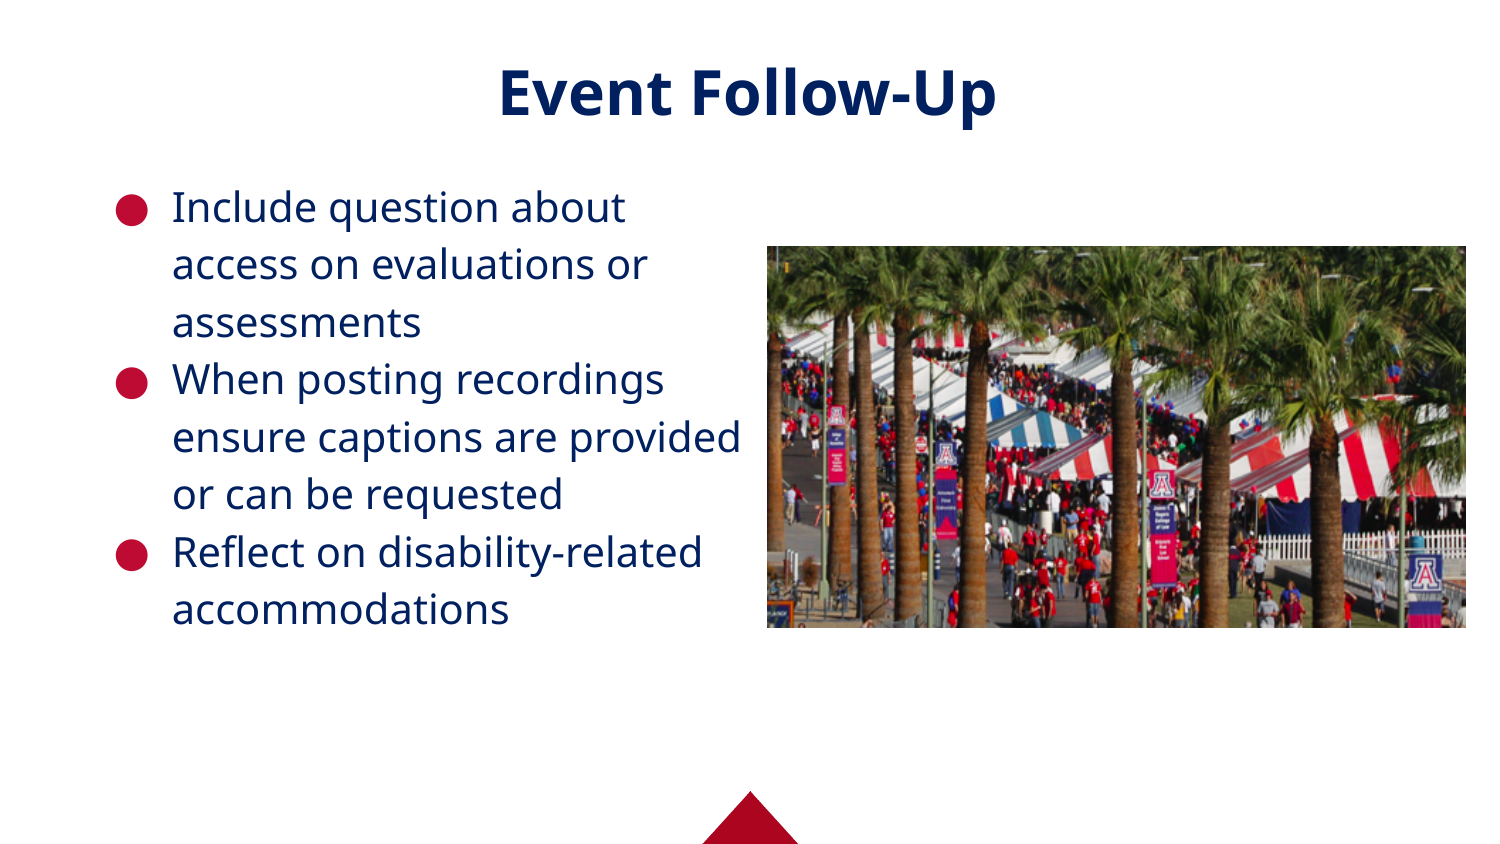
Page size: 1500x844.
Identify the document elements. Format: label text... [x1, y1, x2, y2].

picture [702, 791, 798, 844]
picture [767, 246, 1466, 628]
title Event Follow-Up [6, 0, 1491, 181]
list Include question about access on evaluations or assessments When posting recordings ensure captions are provided or can be requested Reflect on disability-related accommodations [81, 158, 768, 777]
